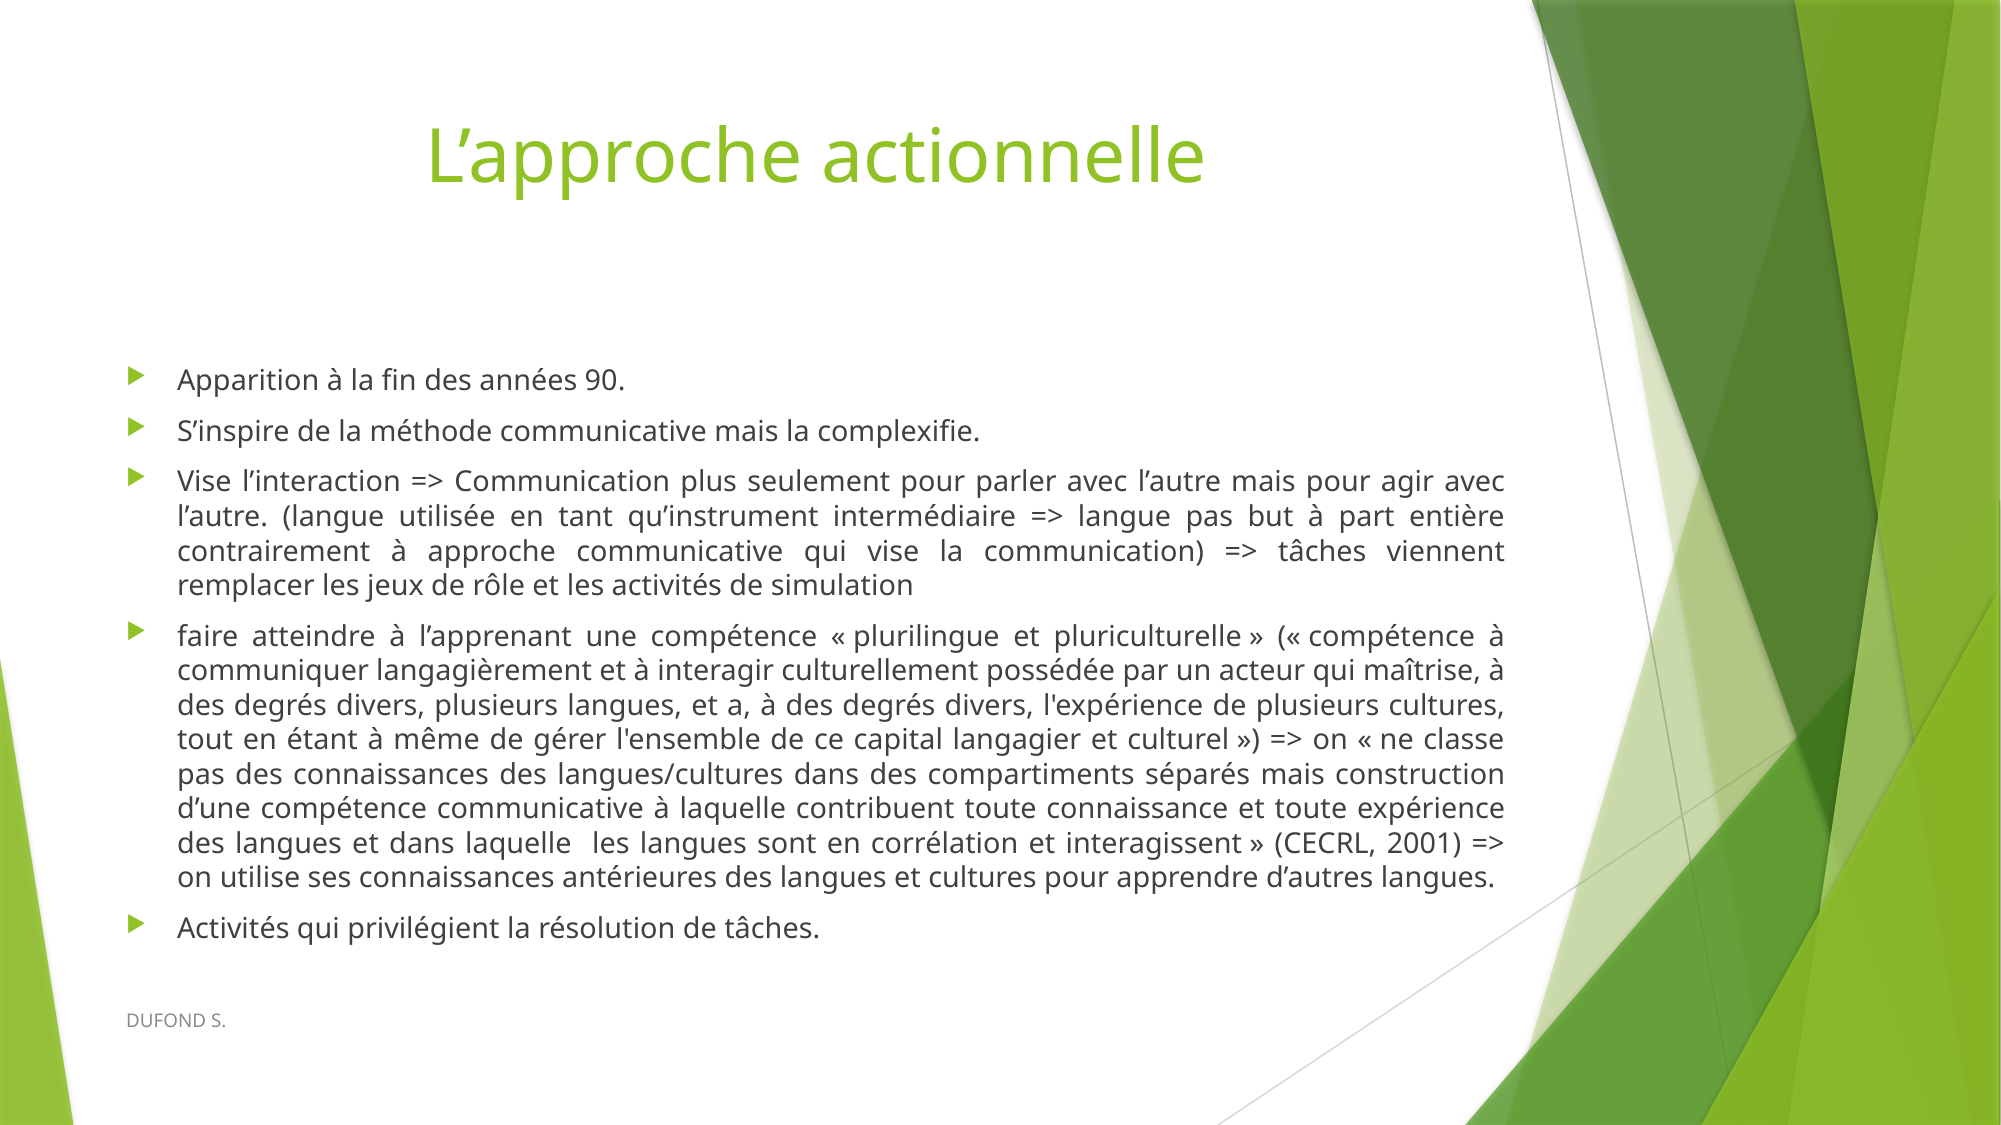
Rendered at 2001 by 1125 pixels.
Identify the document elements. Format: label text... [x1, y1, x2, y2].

title L’approche actionnelle [111, 99, 1522, 317]
list Apparition à la fin des années 90. S’inspire de la méthode communicative mais la complexifie. Vise l’interaction => Communication plus seulement pour parler avec l’autre mais pour agir avec l’autre. (langue utilisée en tant qu’instrument intermédiaire => langue pas but à part entière contrairement à approche communicative qui vise la communication) => tâches viennent remplacer les jeux de rôle et les activités de simulation faire atteindre à l’apprenant une compétence « plurilingue et pluriculturelle » (« compétence à communiquer langagièrement et à interagir culturellement possédée par un acteur qui maîtrise, à des degrés divers, plusieurs langues, et a, à des degrés divers, l'expérience de plusieurs cultures, tout en étant à même de gérer l'ensemble de ce capital langagier et culturel ») => on « ne classe pas des connaissances des langues/cultures dans des compartiments séparés mais construction d’une compétence communicative à laquelle contribuent toute connaissance et toute expérience des langues et dans laquelle les langues sont en corrélation et interagissent » (CECRL, 2001) => on utilise ses connaissances antérieures des langues et cultures pour apprendre d’autres langues. Activités qui privilégient la résolution de tâches. [111, 354, 1522, 992]
footer DUFOND S. [111, 991, 1145, 1051]
